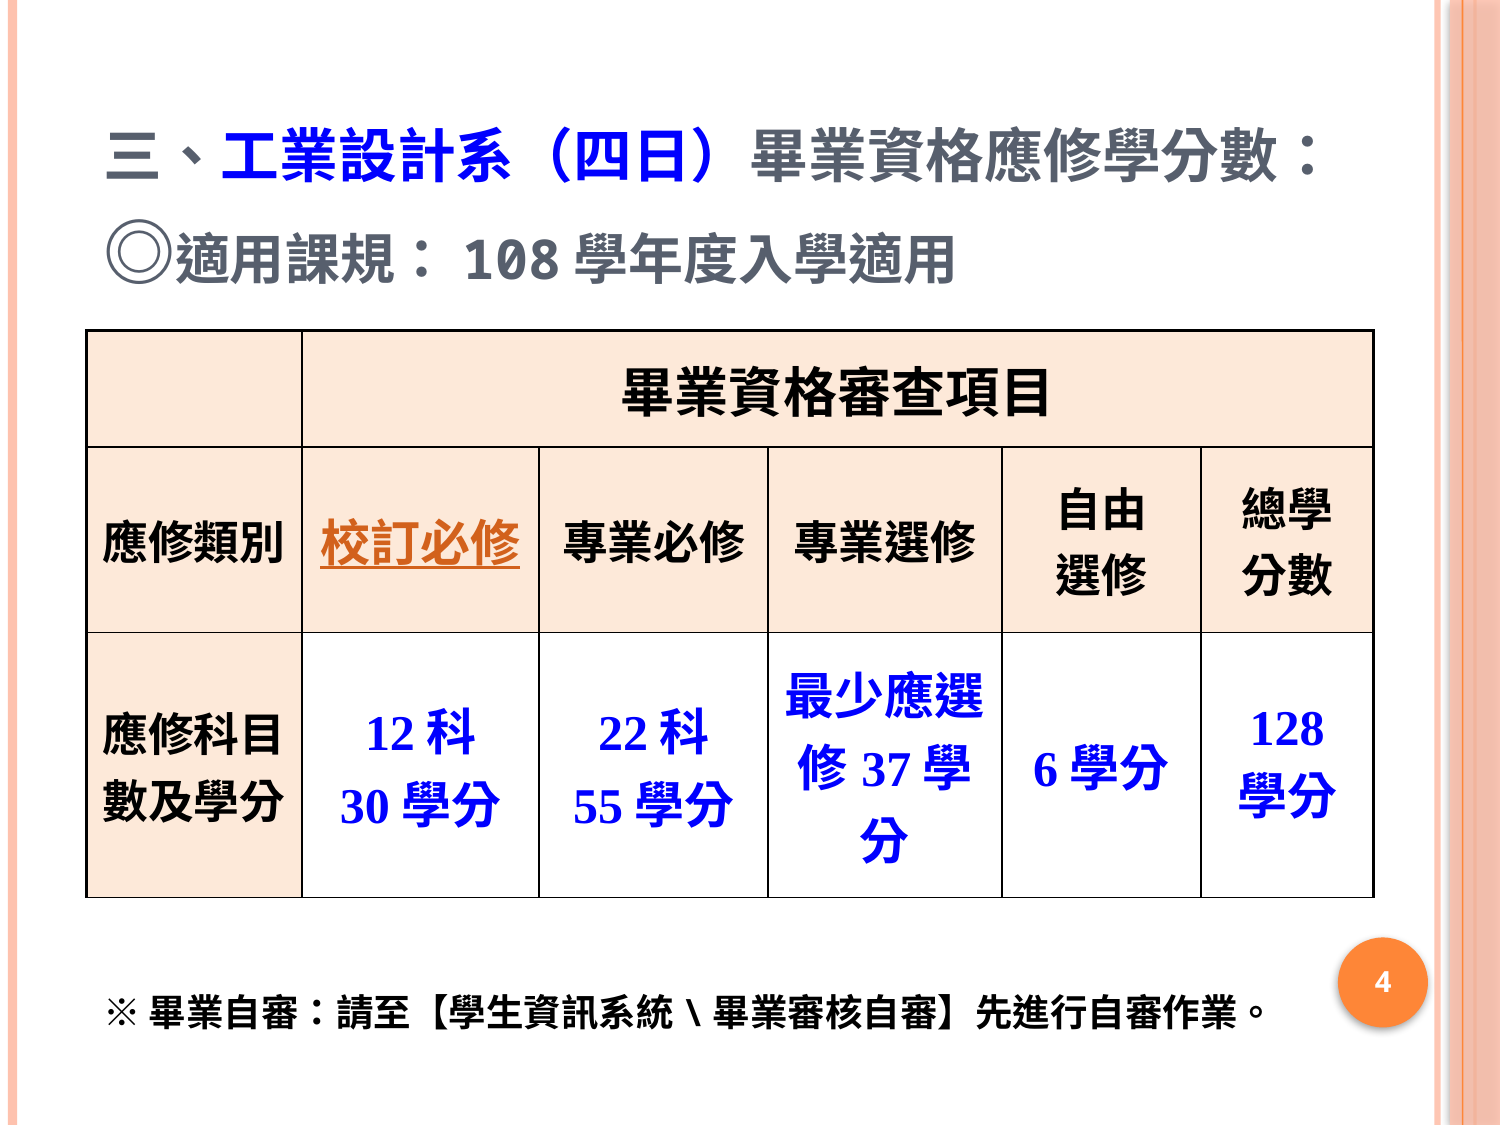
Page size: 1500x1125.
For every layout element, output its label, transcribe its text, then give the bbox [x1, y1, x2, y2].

table_cell 6學分 [1003, 633, 1200, 897]
table_header [88, 332, 301, 446]
table_cell 最少應選修37學分 [769, 633, 1001, 897]
table_header 畢業資格審查項目 [303, 332, 1372, 446]
table_cell 專業必修 [540, 448, 767, 632]
title 三、工業設計系（四日）畢業資格應修學分數： ◎適用課規：108學年度入學適用 [88, 54, 1388, 302]
slide_number 4 [1333, 940, 1434, 1027]
table_cell 專業選修 [769, 448, 1001, 632]
table_cell 128 學分 [1202, 633, 1372, 897]
table_cell 22科 55學分 [540, 633, 767, 897]
table_cell 應修科目數及學分 [88, 633, 301, 897]
table_cell 校訂必修 [303, 448, 538, 632]
table_cell 總學 分數 [1202, 448, 1372, 632]
table_cell 12科 30學分 [303, 633, 538, 897]
table_cell 應修類別 [88, 448, 301, 632]
text_box ※畢業自審：請至【學生資訊系統\畢業審核自審】先進行自審作業。 [88, 975, 1341, 1047]
table_cell 自由 選修 [1003, 448, 1200, 632]
